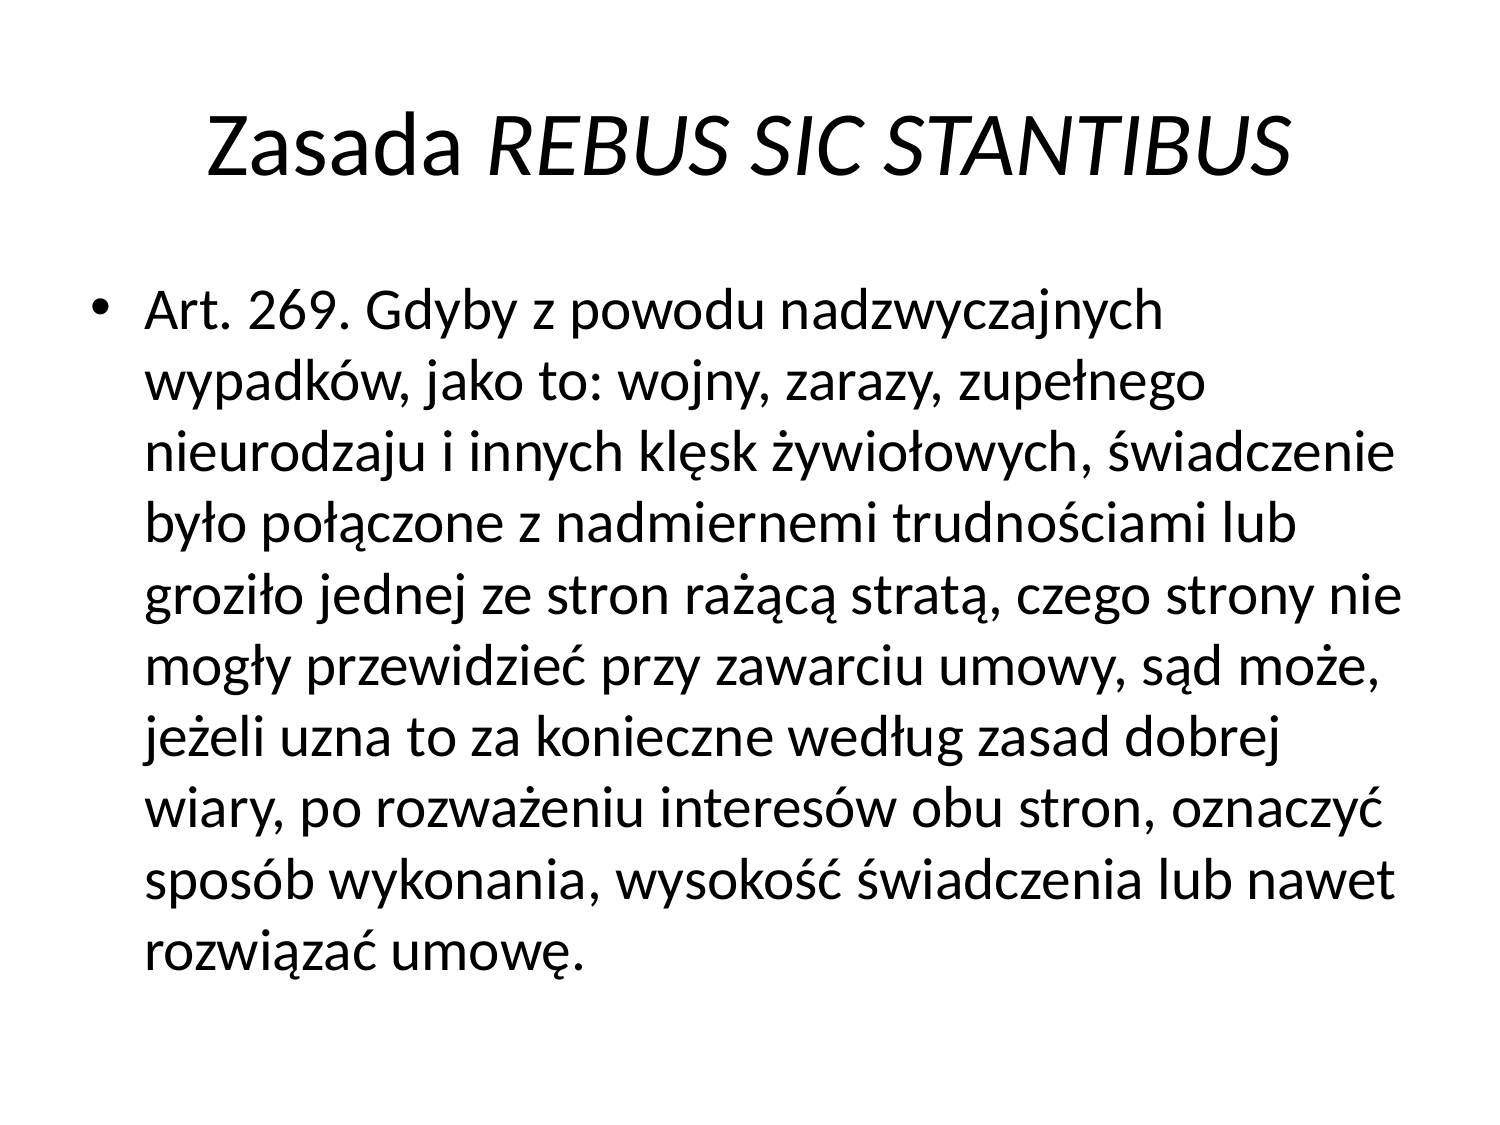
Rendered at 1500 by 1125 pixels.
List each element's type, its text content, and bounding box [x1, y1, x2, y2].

list Art. 269. Gdyby z powodu nadzwyczajnych wypadków, jako to: wojny, zarazy, zupełnego nieurodzaju i innych klęsk żywiołowych, świadczenie było połączone z nadmiernemi trudnościami lub groziło jednej ze stron rażącą stratą, czego strony nie mogły przewidzieć przy zawarciu umowy, sąd może, jeżeli uzna to za konieczne według zasad dobrej wiary, po rozważeniu interesów obu stron, oznaczyć sposób wykonania, wysokość świadczenia lub nawet rozwiązać umowę. [75, 262, 1425, 1005]
title Zasada REBUS SIC STANTIBUS [75, 45, 1425, 233]
